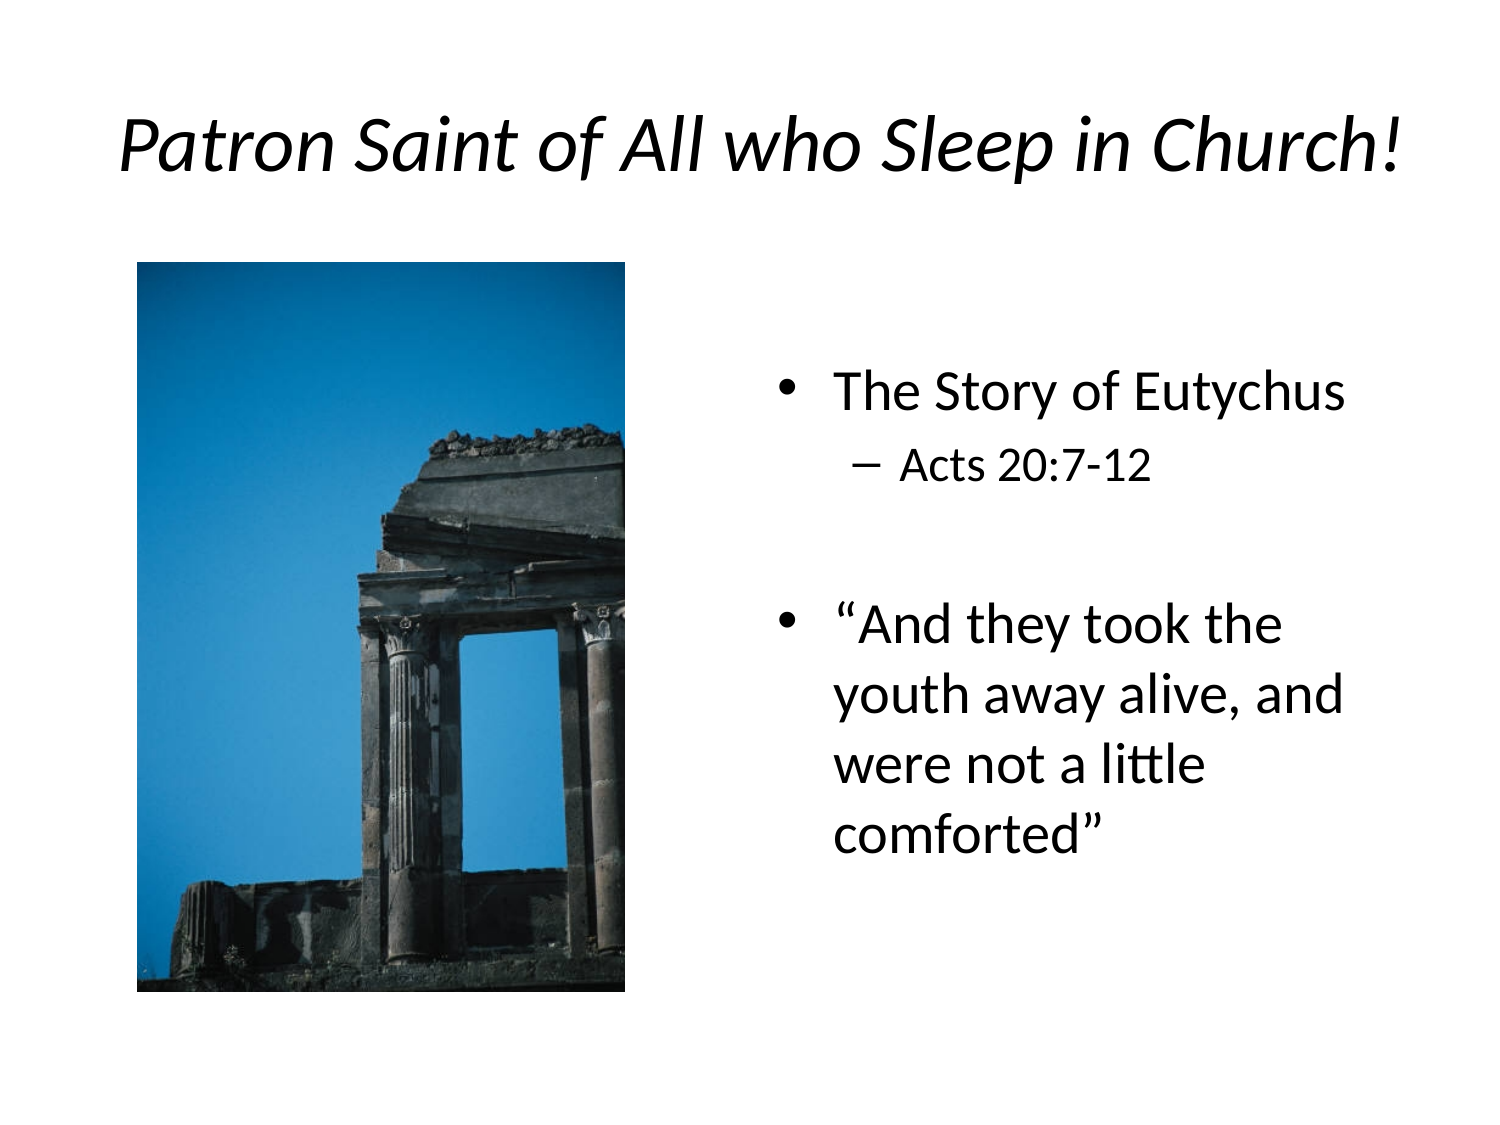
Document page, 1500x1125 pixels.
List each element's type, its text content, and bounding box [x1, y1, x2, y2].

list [137, 262, 626, 993]
list The Story of Eutychus Acts 20:7-12 “And they took the youth away alive, and were not a little comforted” [762, 262, 1425, 1005]
title Patron Saint of All who Sleep in Church! [75, 45, 1450, 233]
